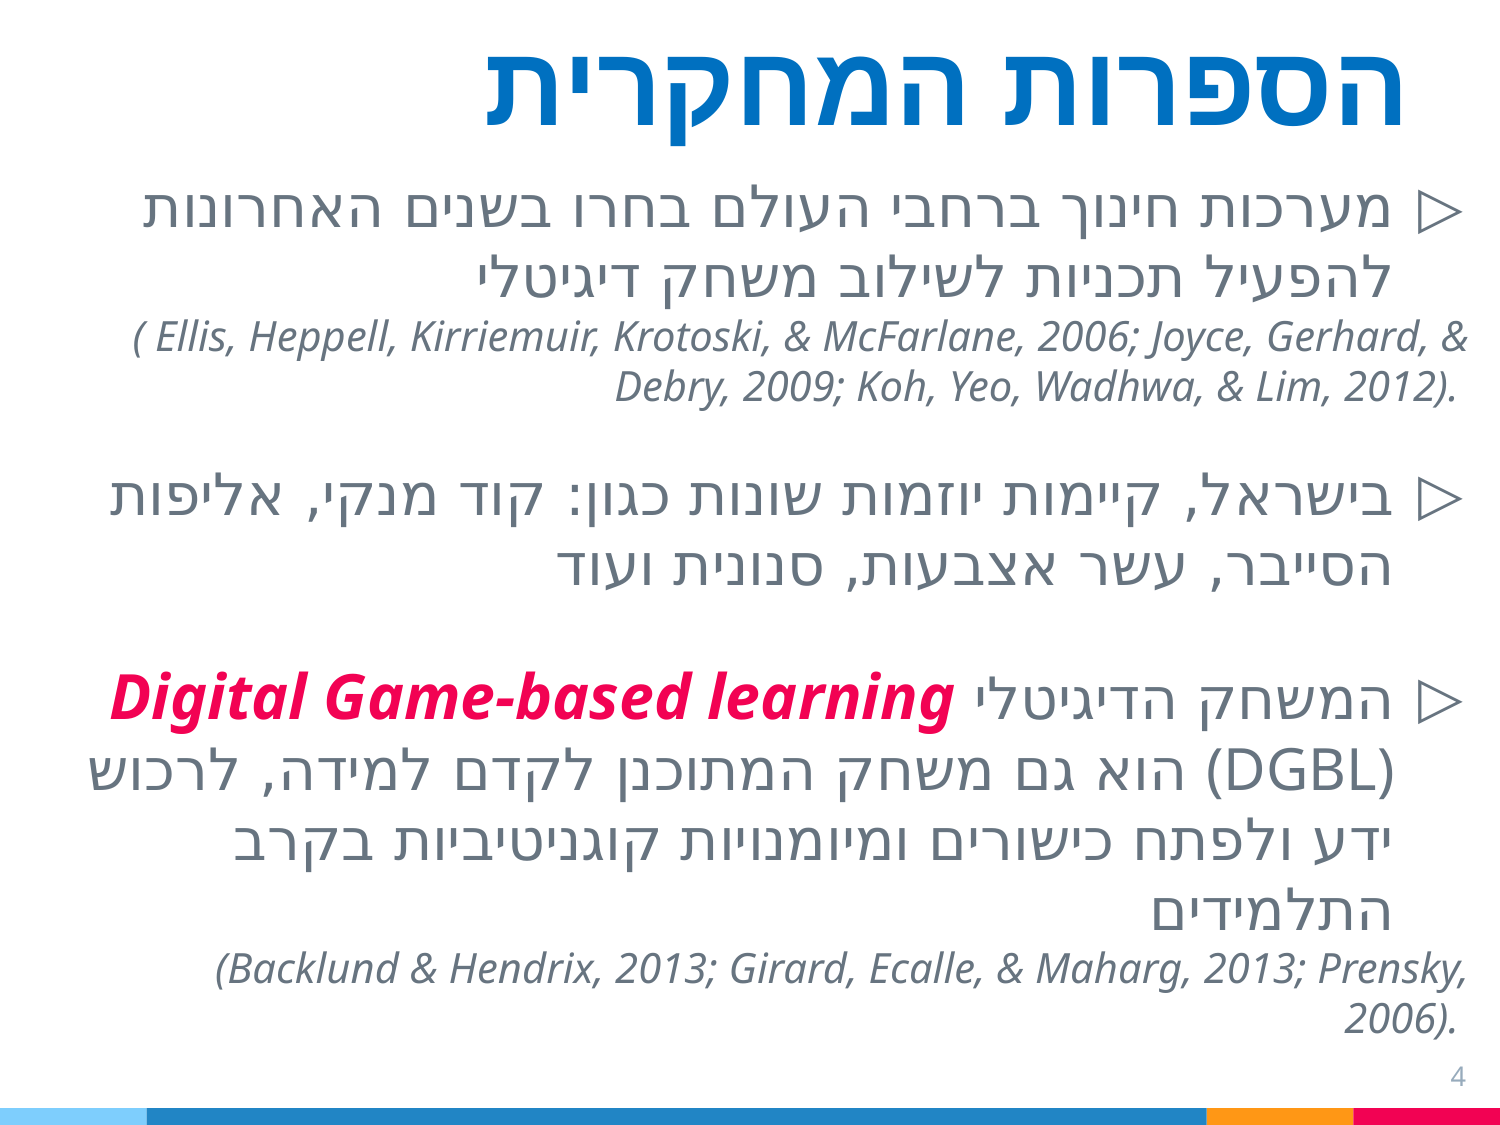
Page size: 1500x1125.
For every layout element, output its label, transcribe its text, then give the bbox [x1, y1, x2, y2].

slide_number 4 [1391, 1043, 1482, 1113]
title הספרות המחקרית [173, 0, 1425, 163]
list מערכות חינוך ברחבי העולם בחרו בשנים האחרונות להפעיל תכניות לשילוב משחק דיגיטלי ( Ellis, Heppell, Kirriemuir, Krotoski, & McFarlane, 2006; Joyce, Gerhard, & Debry, 2009; Koh, Yeo, Wadhwa, & Lim, 2012). בישראל, קיימות יוזמות שונות כגון: קוד מנקי, אליפות הסייבר, עשר אצבעות, סנונית ועוד המשחק הדיגיטלי Digital Game-based learning (DGBL) הוא גם משחק המתוכנן לקדם למידה, לרכוש ידע ולפתח כישורים ומיומנויות קוגניטיביות בקרב התלמידים (Backlund & Hendrix, 2013; Girard, Ecalle, & Maharg, 2013; Prensky, 2006). [18, 154, 1485, 1068]
